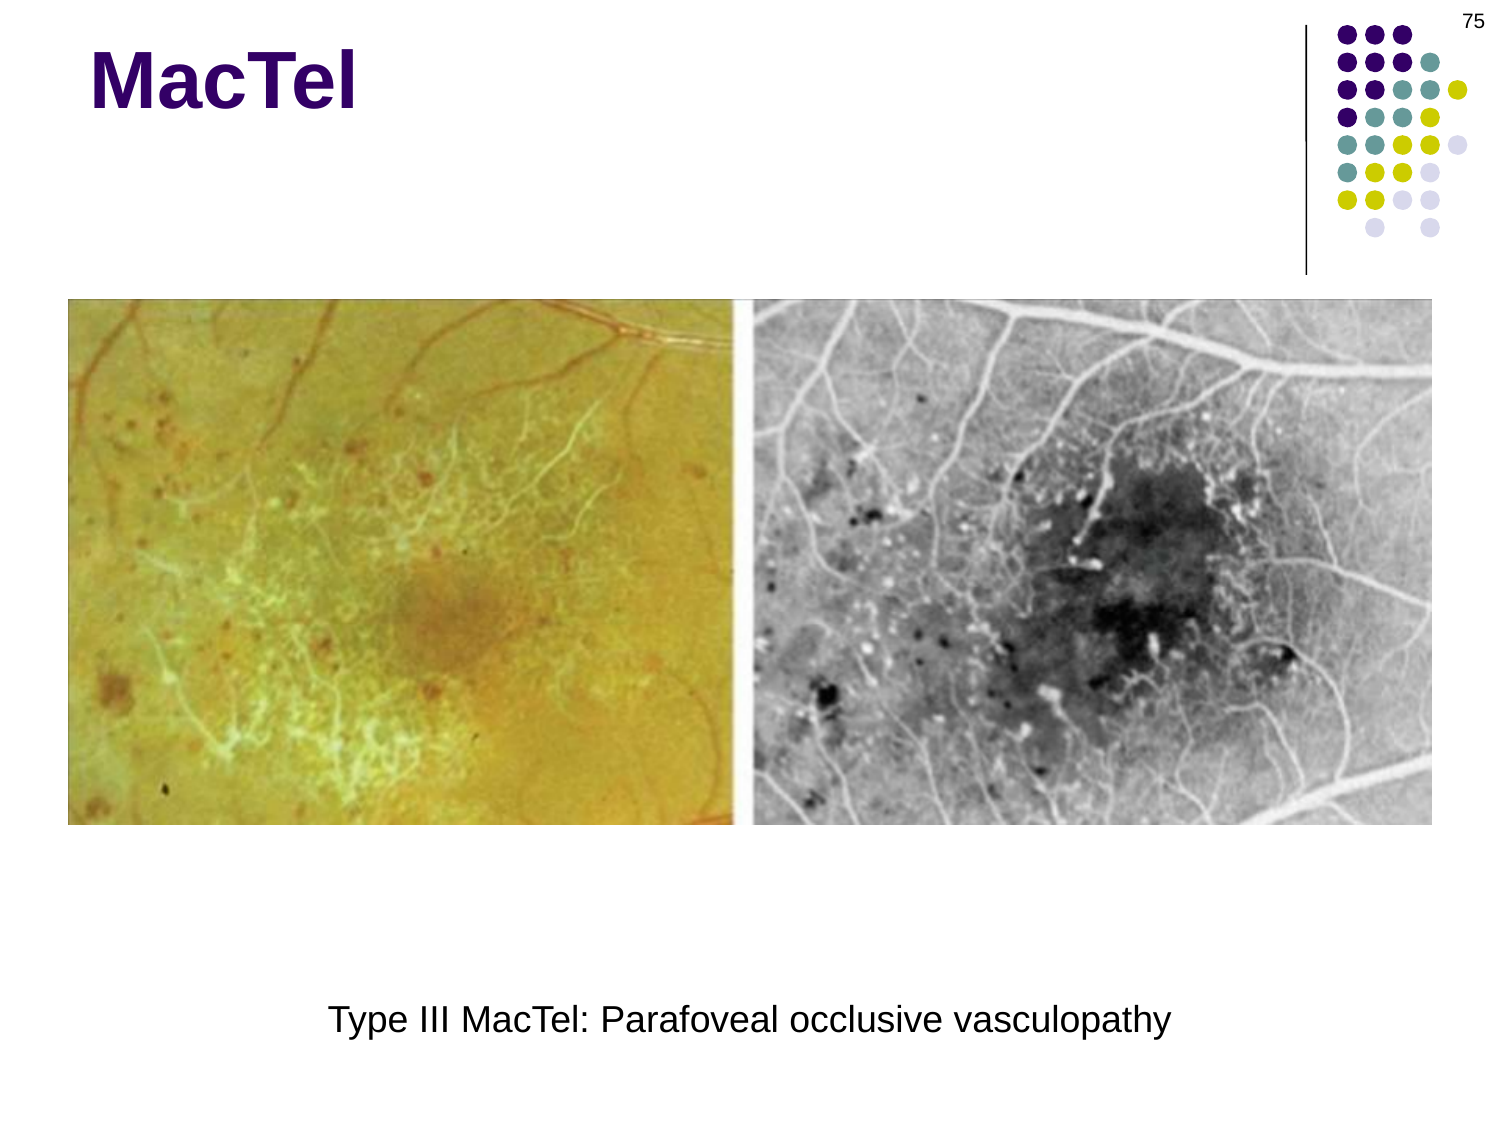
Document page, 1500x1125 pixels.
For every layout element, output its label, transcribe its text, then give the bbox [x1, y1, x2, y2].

picture [68, 299, 1432, 826]
text_box Type III MacTel: Parafoveal occlusive vasculopathy [312, 987, 1188, 1048]
text_box MacTel [75, 20, 1313, 138]
slide_number 75 [1149, 0, 1500, 75]
